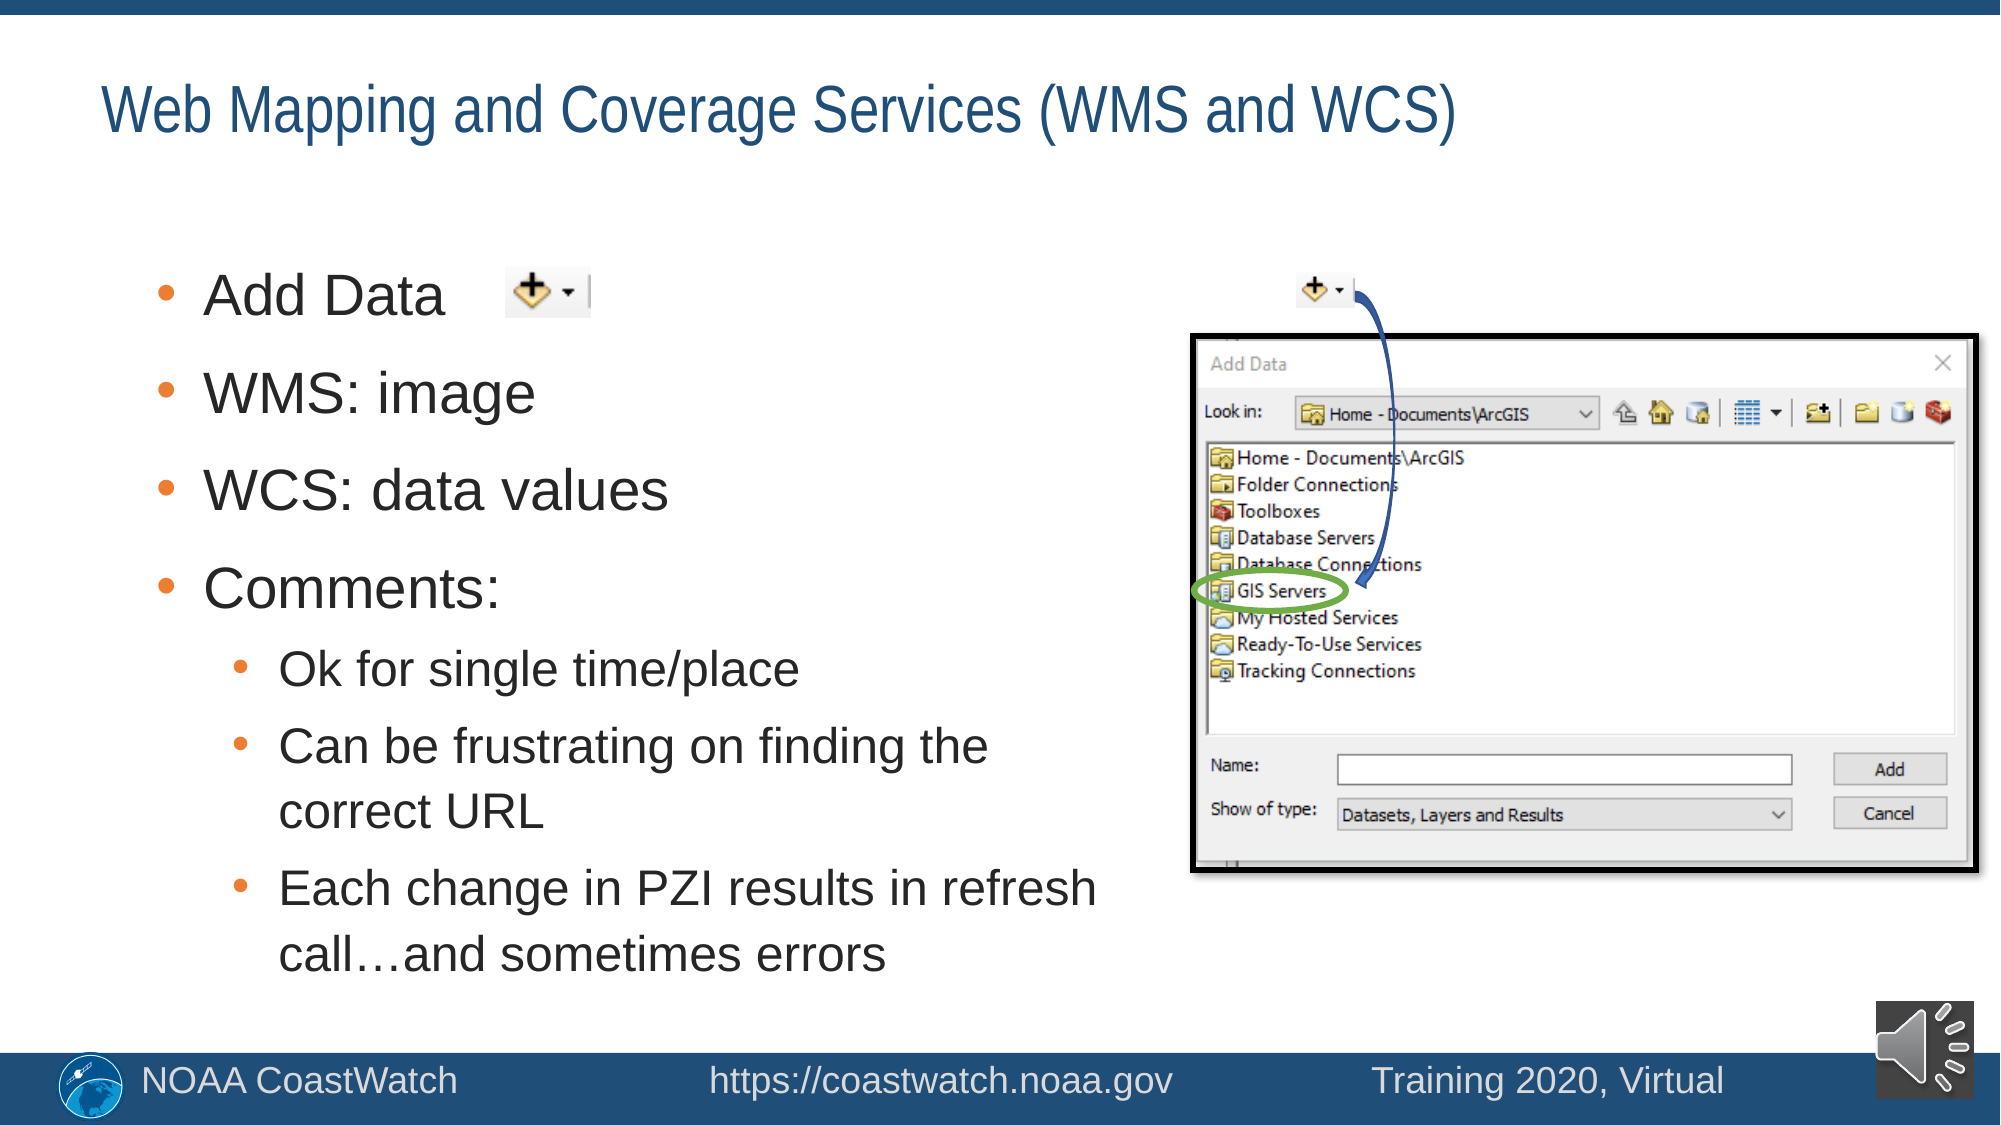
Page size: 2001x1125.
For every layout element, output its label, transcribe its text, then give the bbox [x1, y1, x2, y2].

picture [1874, 999, 1975, 1100]
picture [1195, 338, 1973, 867]
picture [56, 1052, 125, 1121]
picture [505, 266, 591, 318]
text_box [1355, 290, 1386, 338]
picture [1296, 272, 1355, 308]
list Add Data WMS: image WCS: data values Comments: Ok for single time/place Can be frustrating on finding the correct URL Each change in PZI results in refresh call…and sometimes errors [141, 242, 1170, 1017]
title Web Mapping and Coverage Services (WMS and WCS) [86, 1, 1812, 220]
